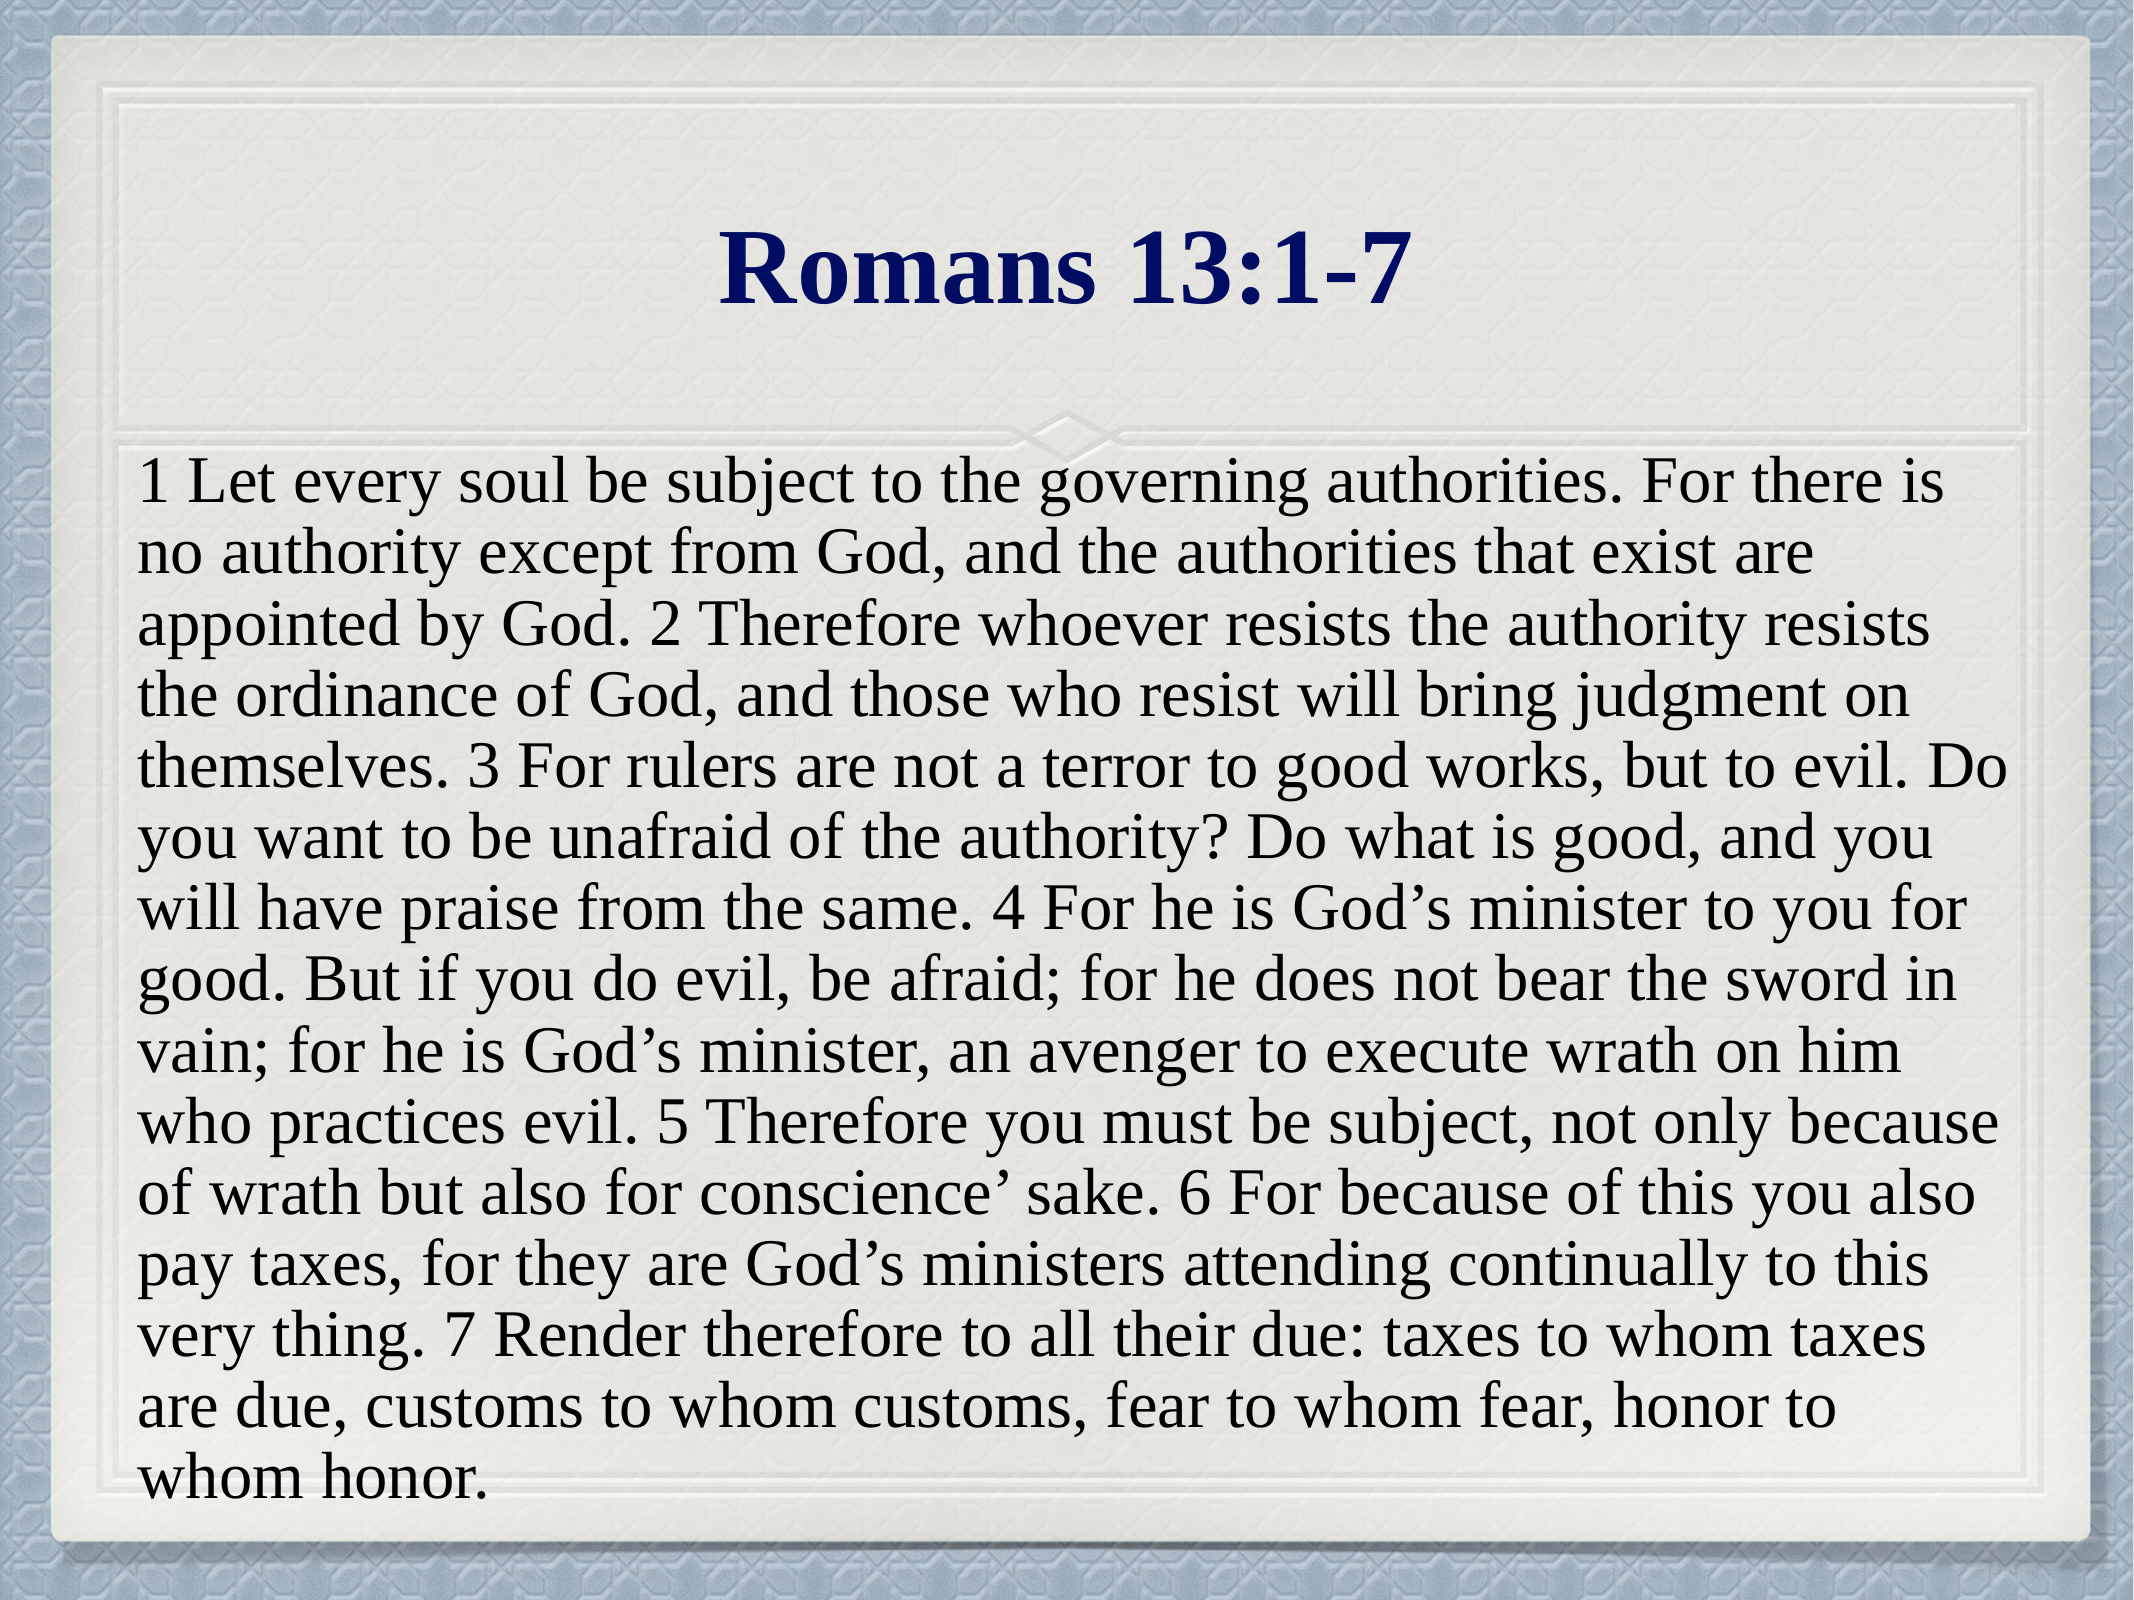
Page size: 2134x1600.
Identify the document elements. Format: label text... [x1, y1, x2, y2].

title Romans 13:1-7 [208, 125, 1925, 396]
picture [0, 0, 2134, 1600]
text_box 1 Let every soul be subject to the governing authorities. For there is no authority except from God, and the authorities that exist are appointed by God. 2 Therefore whoever resists the authority resists the ordinance of God, and those who resist will bring judgment on themselves. 3 For rulers are not a terror to good works, but to evil. Do you want to be unafraid of the authority? Do what is good, and you will have praise from the same. 4 For he is God’s minister to you for good. But if you do evil, be afraid; for he does not bear the sword in vain; for he is God’s minister, an avenger to execute wrath on him who practices evil. 5 Therefore you must be subject, not only because of wrath but also for conscience’ sake. 6 For because of this you also pay taxes, for they are God’s ministers attending continually to this very thing. 7 Render therefore to all their due: taxes to whom taxes are due, customs to whom customs, fear to whom fear, honor to whom honor. [129, 437, 2030, 1438]
